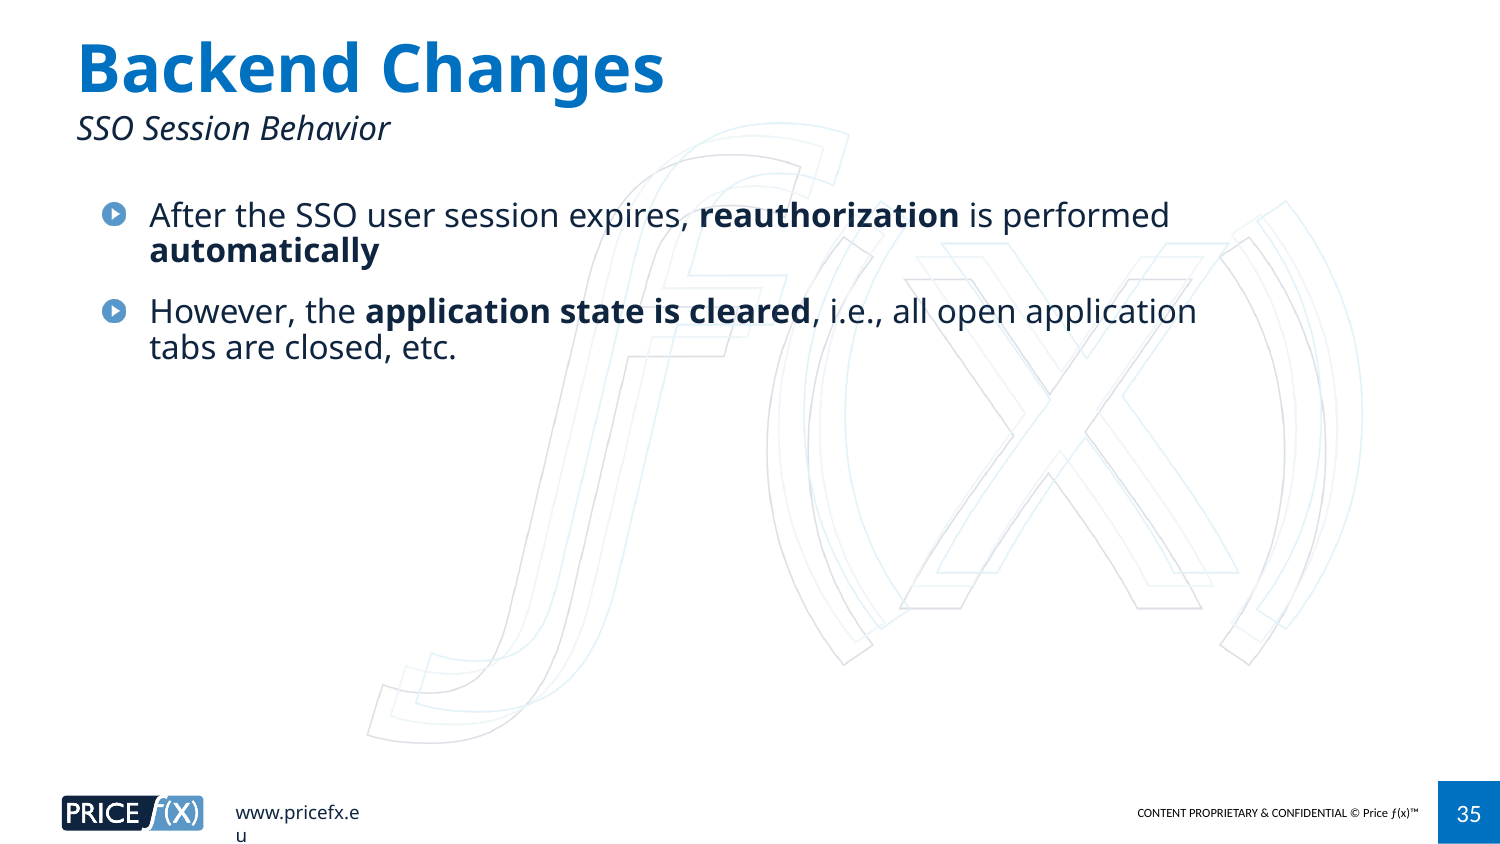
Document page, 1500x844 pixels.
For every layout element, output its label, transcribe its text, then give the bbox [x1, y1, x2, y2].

slide_number 35 [1438, 781, 1500, 844]
picture [102, 202, 126, 226]
list After the SSO user session expires, reauthorization is performed automatically However, the application state is cleared, i.e., all open application tabs are closed, etc. [87, 190, 365, 681]
picture [102, 299, 126, 323]
list Backend Changes [62, 37, 1438, 104]
picture [365, 122, 1363, 744]
text_box SSO Session Behavior [61, 104, 1438, 172]
